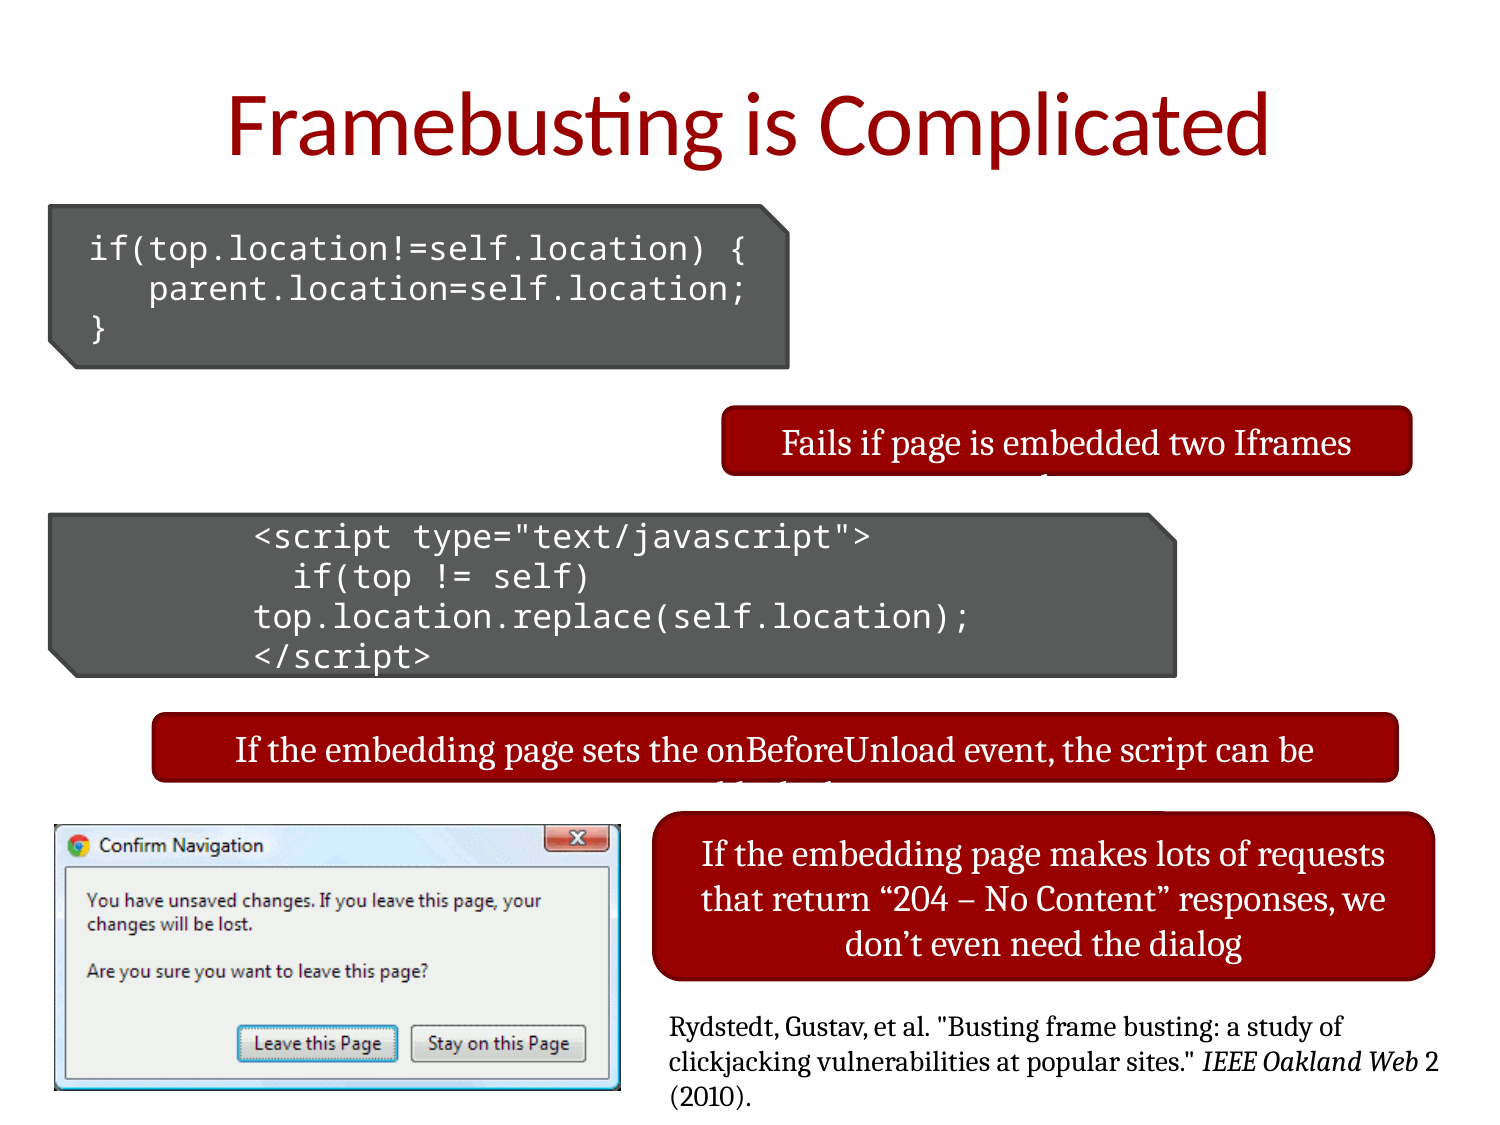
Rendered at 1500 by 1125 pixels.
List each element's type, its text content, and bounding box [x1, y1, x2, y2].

title Framebusting is Complicated [75, 24, 1425, 213]
picture [54, 824, 621, 1091]
text_box if(top.location!=self.location) { parent.location=self.location; } [47, 204, 790, 370]
text_box Rydstedt, Gustav, et al. "Busting frame busting: a study of clickjacking vulnerabilities at popular sites." IEEE Oakland Web 2 (2010). [654, 1000, 1500, 1120]
text_box If the embedding page sets the onBeforeUnload event, the script can be blocked [151, 712, 1399, 783]
text_box Fails if page is embedded two Iframes deep [721, 405, 1413, 476]
text_box If the embedding page makes lots of requests that return “204 – No Content” responses, we don’t even need the dialog [652, 811, 1436, 982]
text_box <script type="text/javascript"> if(top != self) top.location.replace(self.location); </script> [47, 512, 1178, 678]
